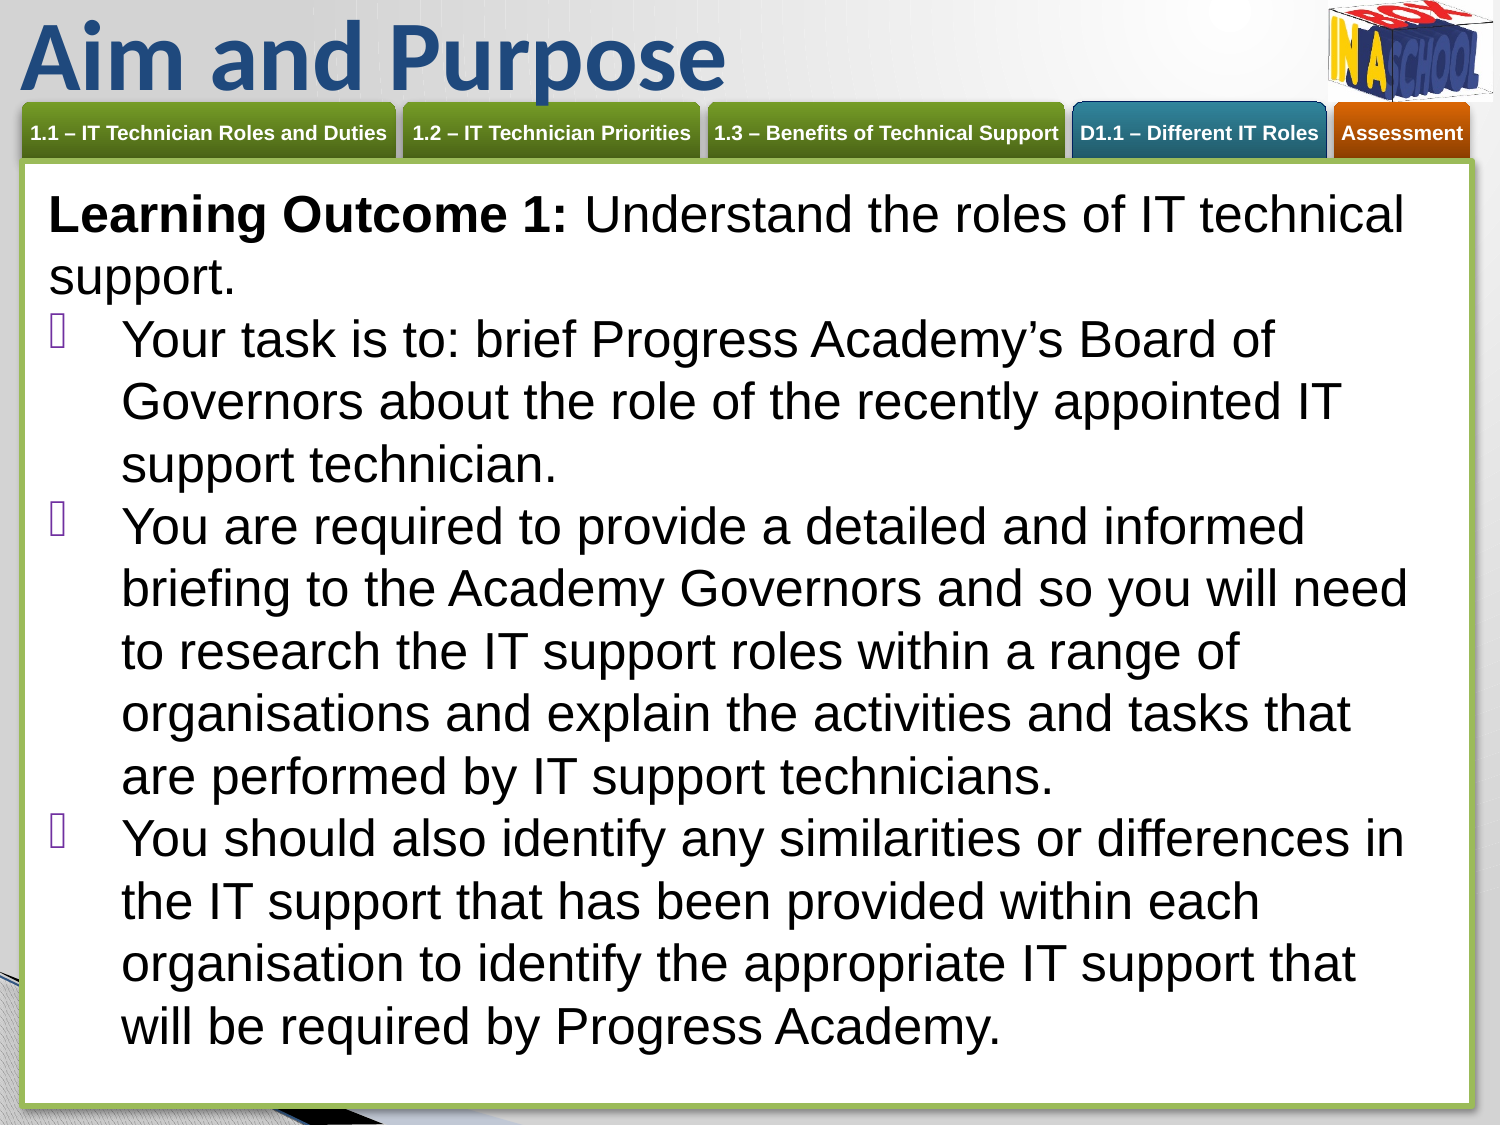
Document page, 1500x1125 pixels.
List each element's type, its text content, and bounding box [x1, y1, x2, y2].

text_box e [551, 0, 603, 5]
title Aim and Purpose [5, 0, 1270, 102]
picture [281, 1114, 303, 1125]
text_box Learning Outcome 1: Understand the roles of IT technical support. Your task is to: brief Progress Academy’s Board of Governors about the role of the recently appointed IT support technician. You are required to provide a detailed and informed briefing to the Academy Governors and so you will need to research the IT support roles within a range of organisations and explain the activities and tasks that are performed by IT support technicians. You should also identify any similarities or differences in the IT support that has been provided within each organisation to identify the appropriate IT support that will be required by Progress Academy. [34, 172, 1454, 1063]
picture [1328, 0, 1494, 102]
